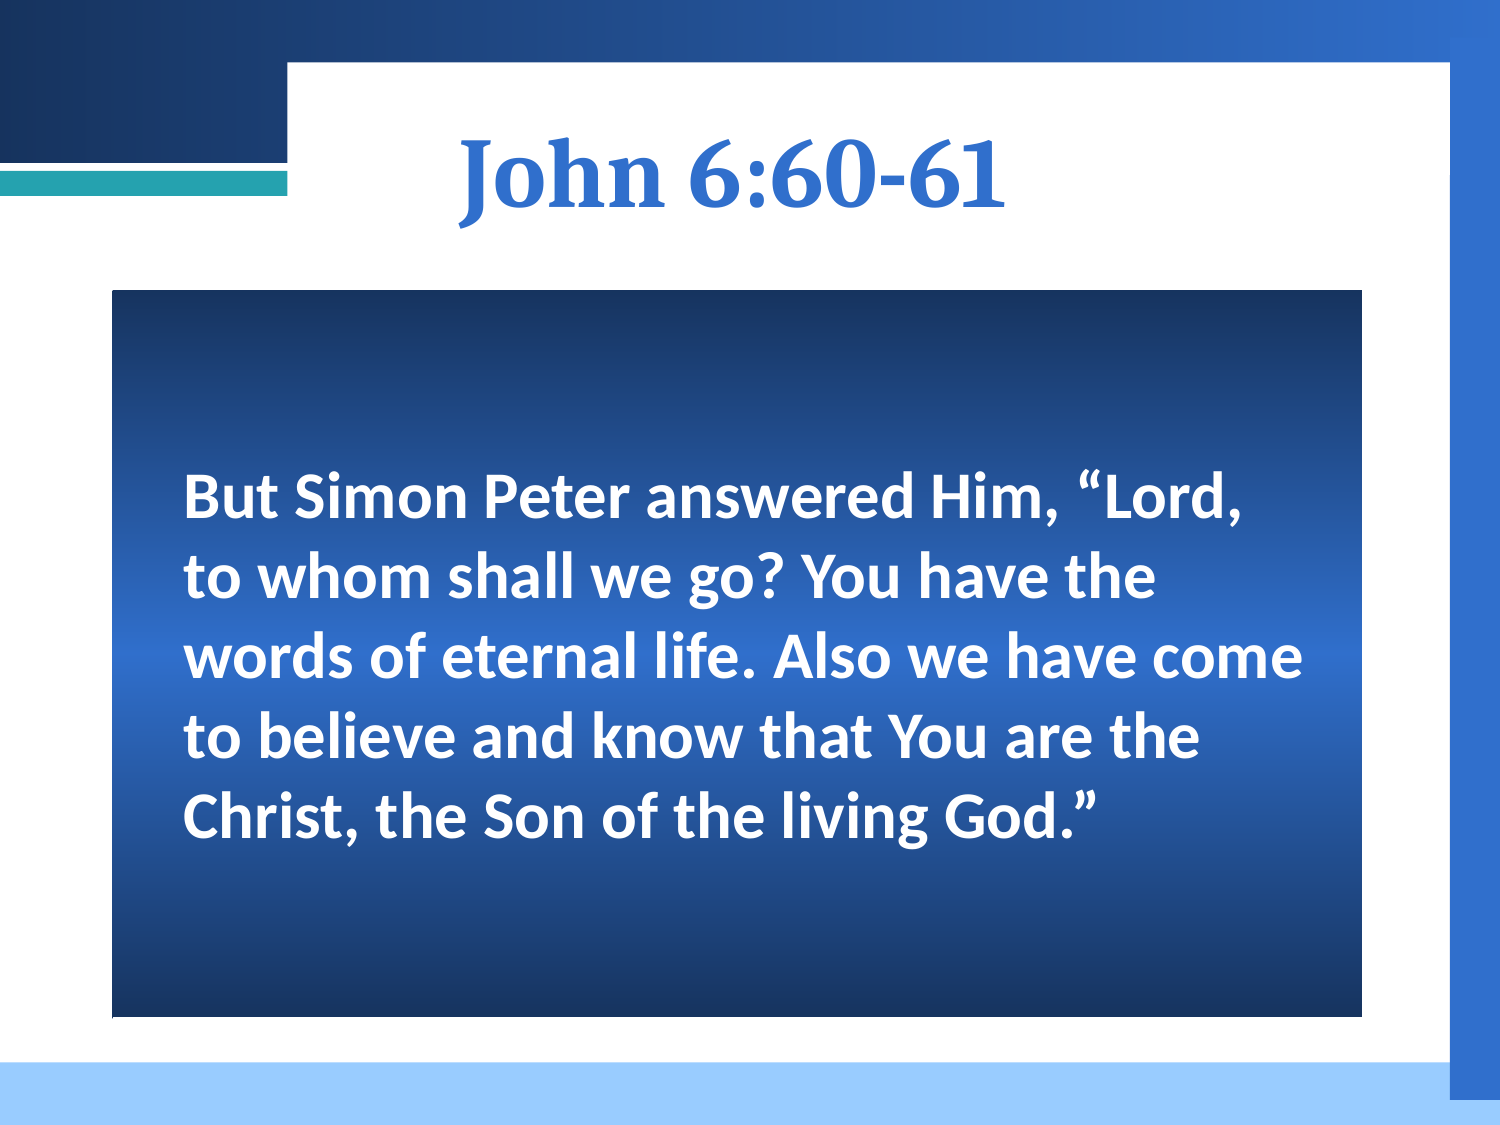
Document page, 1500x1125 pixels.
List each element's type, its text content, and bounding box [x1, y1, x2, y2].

text_box But Simon Peter answered Him, “Lord, to whom shall we go? You have the words of eternal life. Also we have come to believe and know that You are the Christ, the Son of the living God.” [168, 444, 1332, 860]
table_header [113, 290, 1362, 1017]
title John 6:60-61 [312, 75, 1438, 261]
